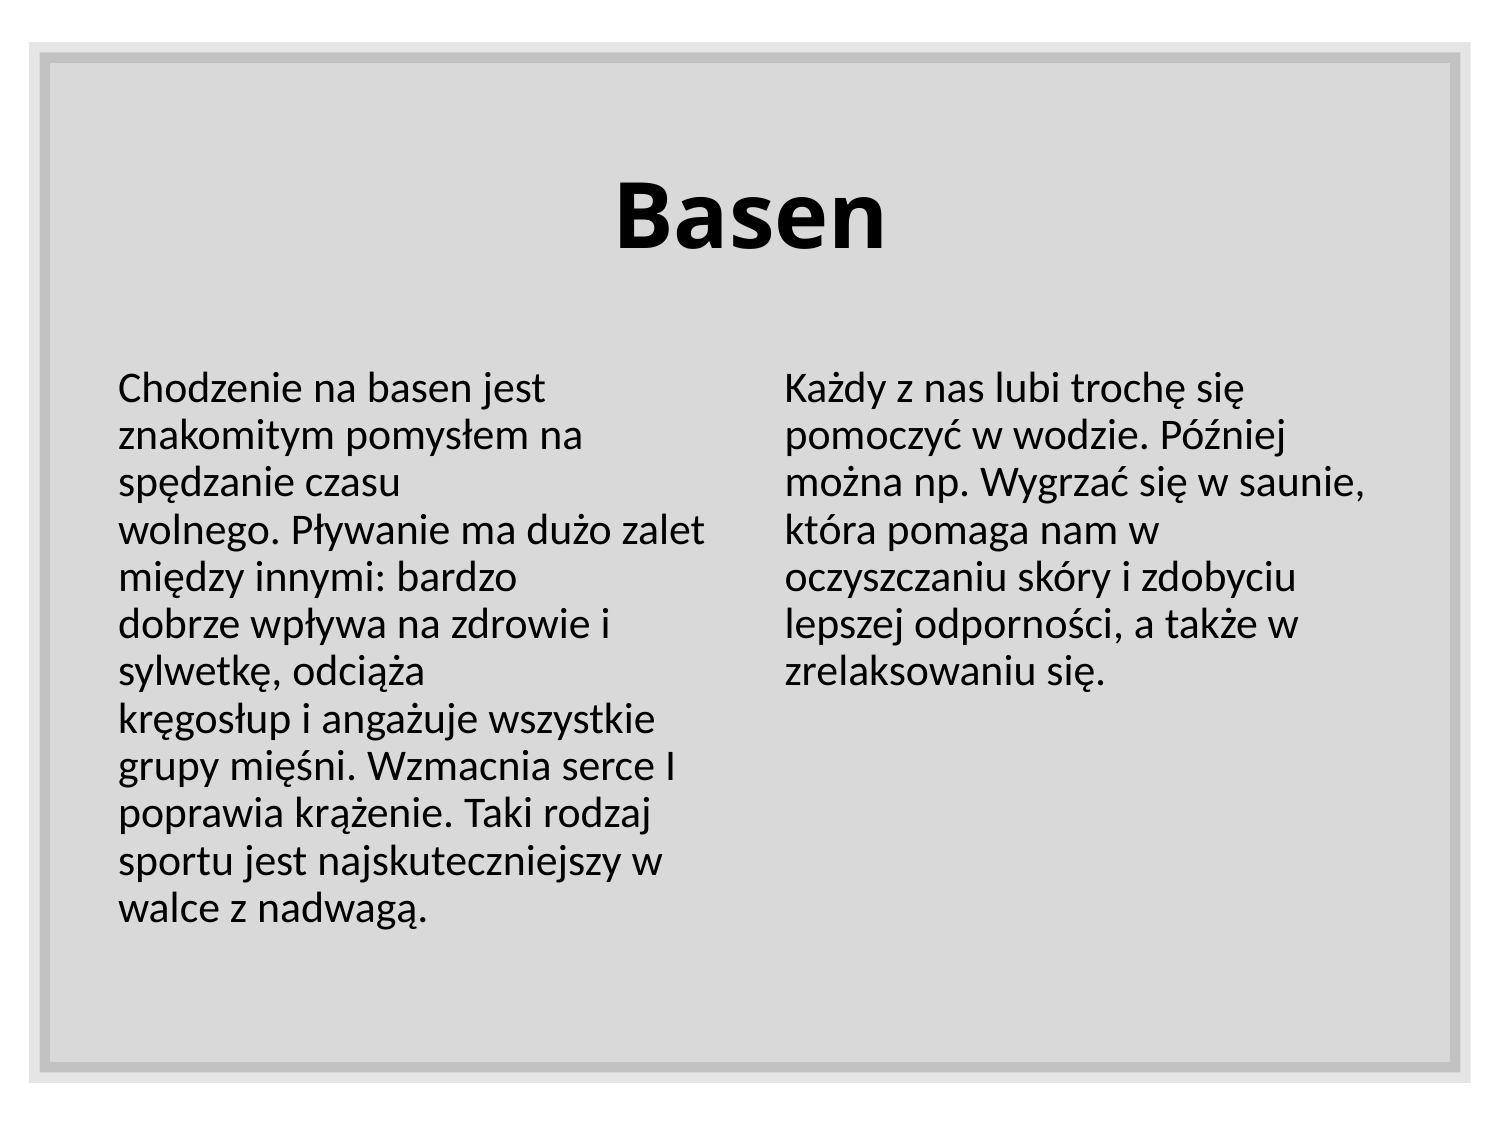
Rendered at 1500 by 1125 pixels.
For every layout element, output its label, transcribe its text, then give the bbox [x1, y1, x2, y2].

title Basen [103, 109, 1399, 328]
list Chodzenie na basen jest znakomitym pomysłem na spędzanie czasu wolnego. Pływanie ma dużo zalet między innymi: bardzo dobrze wpływa na zdrowie i sylwetkę, odciąża kręgosłup i angażuje wszystkie grupy mięśni. Wzmacnia serce I poprawia krążenie. Taki rodzaj sportu jest najskuteczniejszy w walce z nadwagą. [103, 357, 731, 980]
list Każdy z nas lubi trochę się pomoczyć w wodzie. Później można np. Wygrzać się w saunie, która pomaga nam w oczyszczaniu skóry i zdobyciu lepszej odporności, a także w zrelaksowaniu się. [769, 357, 1397, 980]
text_box [38, 51, 1461, 1073]
